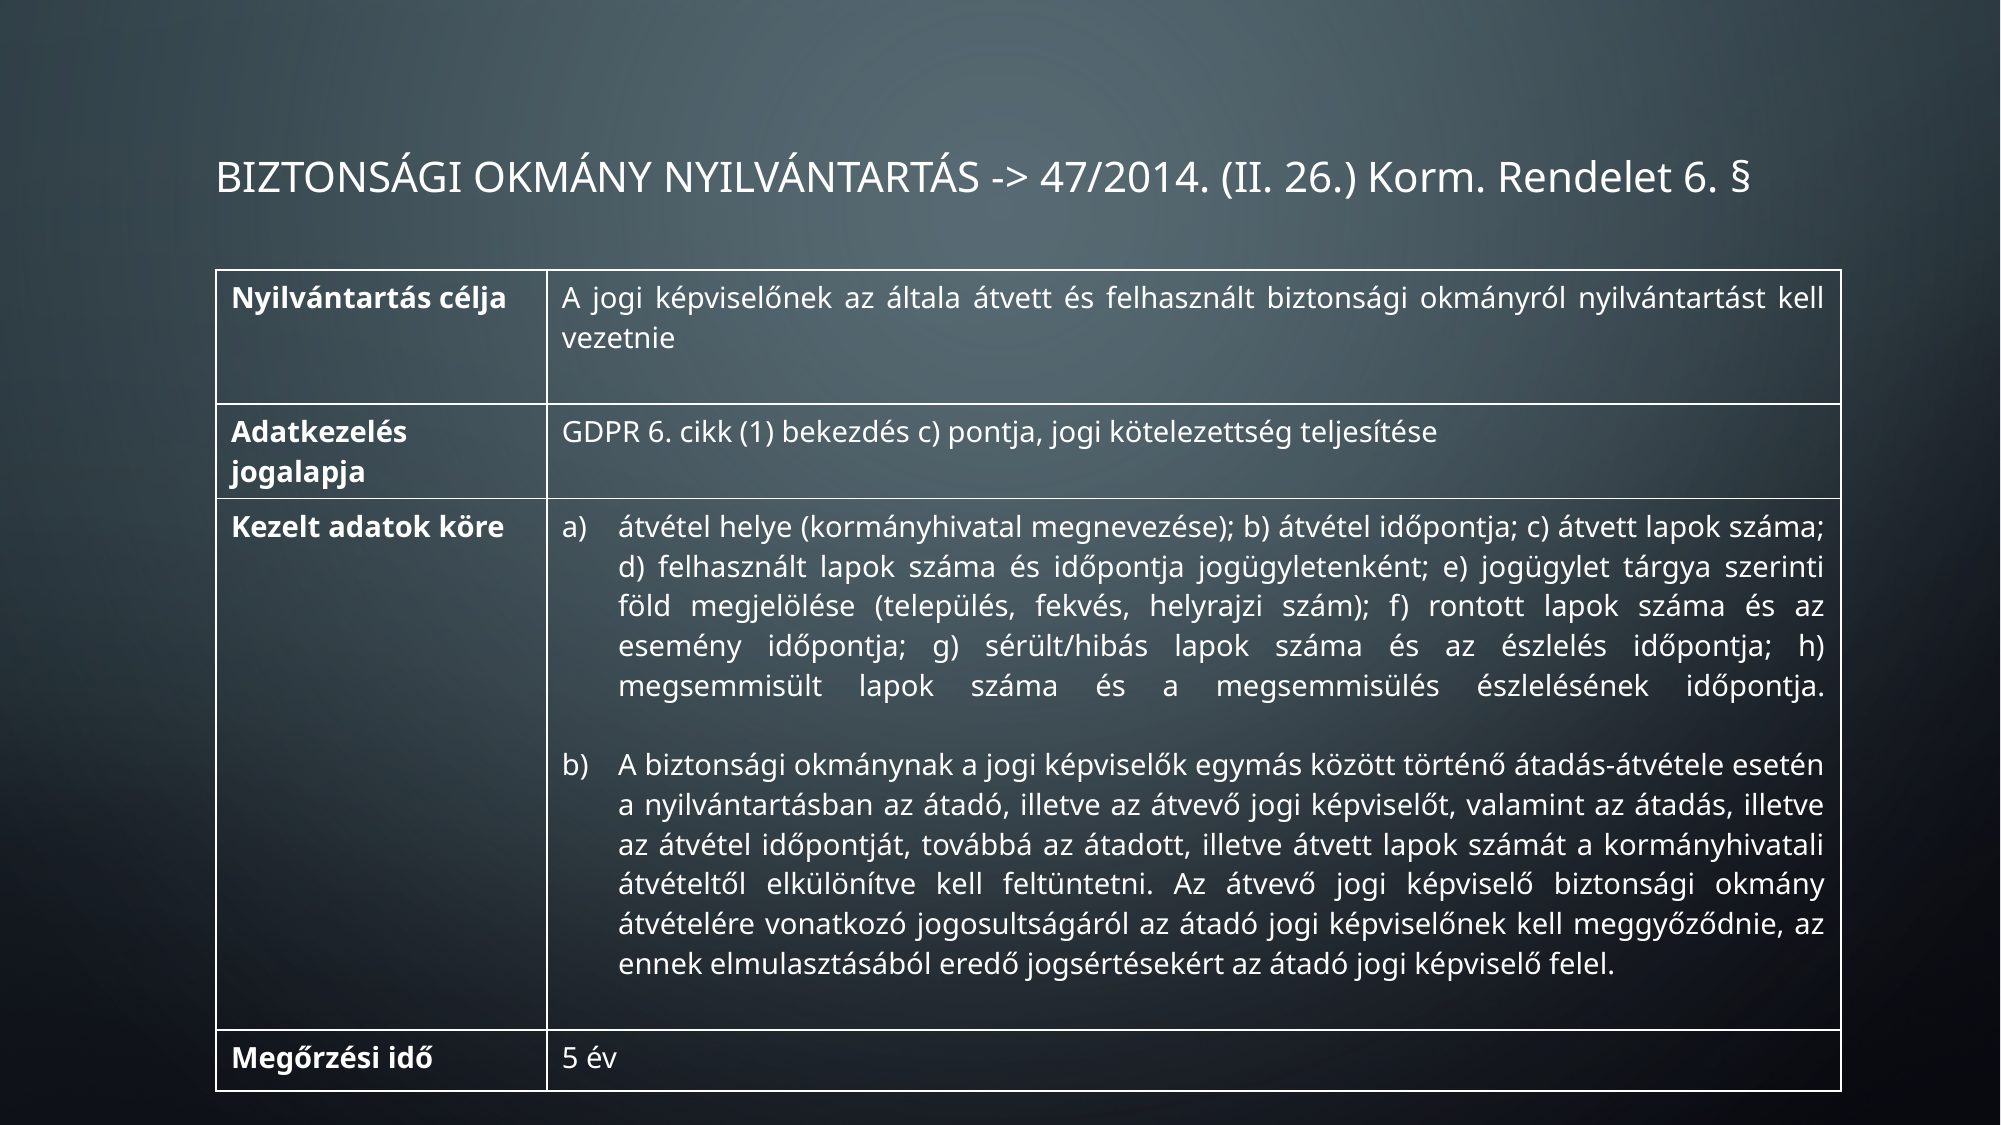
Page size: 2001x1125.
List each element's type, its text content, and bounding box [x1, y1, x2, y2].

table_cell Adatkezelés jogalapja [217, 405, 546, 498]
table_cell GDPR 6. cikk (1) bekezdés c) pontja, jogi kötelezettség teljesítése [548, 405, 1840, 498]
table_header Nyilvántartás célja [217, 271, 546, 403]
table_header A jogi képviselőnek az általa átvett és felhasznált biztonsági okmányról nyilvántartást kell vezetnie [548, 271, 1840, 403]
title BIZTONSÁGI OKMÁNY NYILVÁNTARTÁS -> 47/2014. (II. 26.) Korm. Rendelet 6. § [200, 148, 1826, 391]
table_cell Kezelt adatok köre [217, 499, 546, 1029]
table_cell Megőrzési idő [217, 1031, 546, 1090]
table_cell átvétel helye (kormányhivatal megnevezése); b) átvétel időpontja; c) átvett lapok száma; d) felhasznált lapok száma és időpontja jogügyletenként; e) jogügylet tárgya szerinti föld megjelölése (település, fekvés, helyrajzi szám); f) rontott lapok száma és az esemény időpontja; g) sérült/hibás lapok száma és az észlelés időpontja; h) megsemmisült lapok száma és a megsemmisülés észlelésének időpontja. A biztonsági okmánynak a jogi képviselők egymás között történő átadás-átvétele esetén a nyilvántartásban az átadó, illetve az átvevő jogi képviselőt, valamint az átadás, illetve az átvétel időpontját, továbbá az átadott, illetve átvett lapok számát a kormányhivatali átvételtől elkülönítve kell feltüntetni. Az átvevő jogi képviselő biztonsági okmány átvételére vonatkozó jogosultságáról az átadó jogi képviselőnek kell meggyőződnie, az ennek elmulasztásából eredő jogsértésekért az átadó jogi képviselő felel. [548, 499, 1840, 1029]
table_cell 5 év [548, 1031, 1840, 1090]
